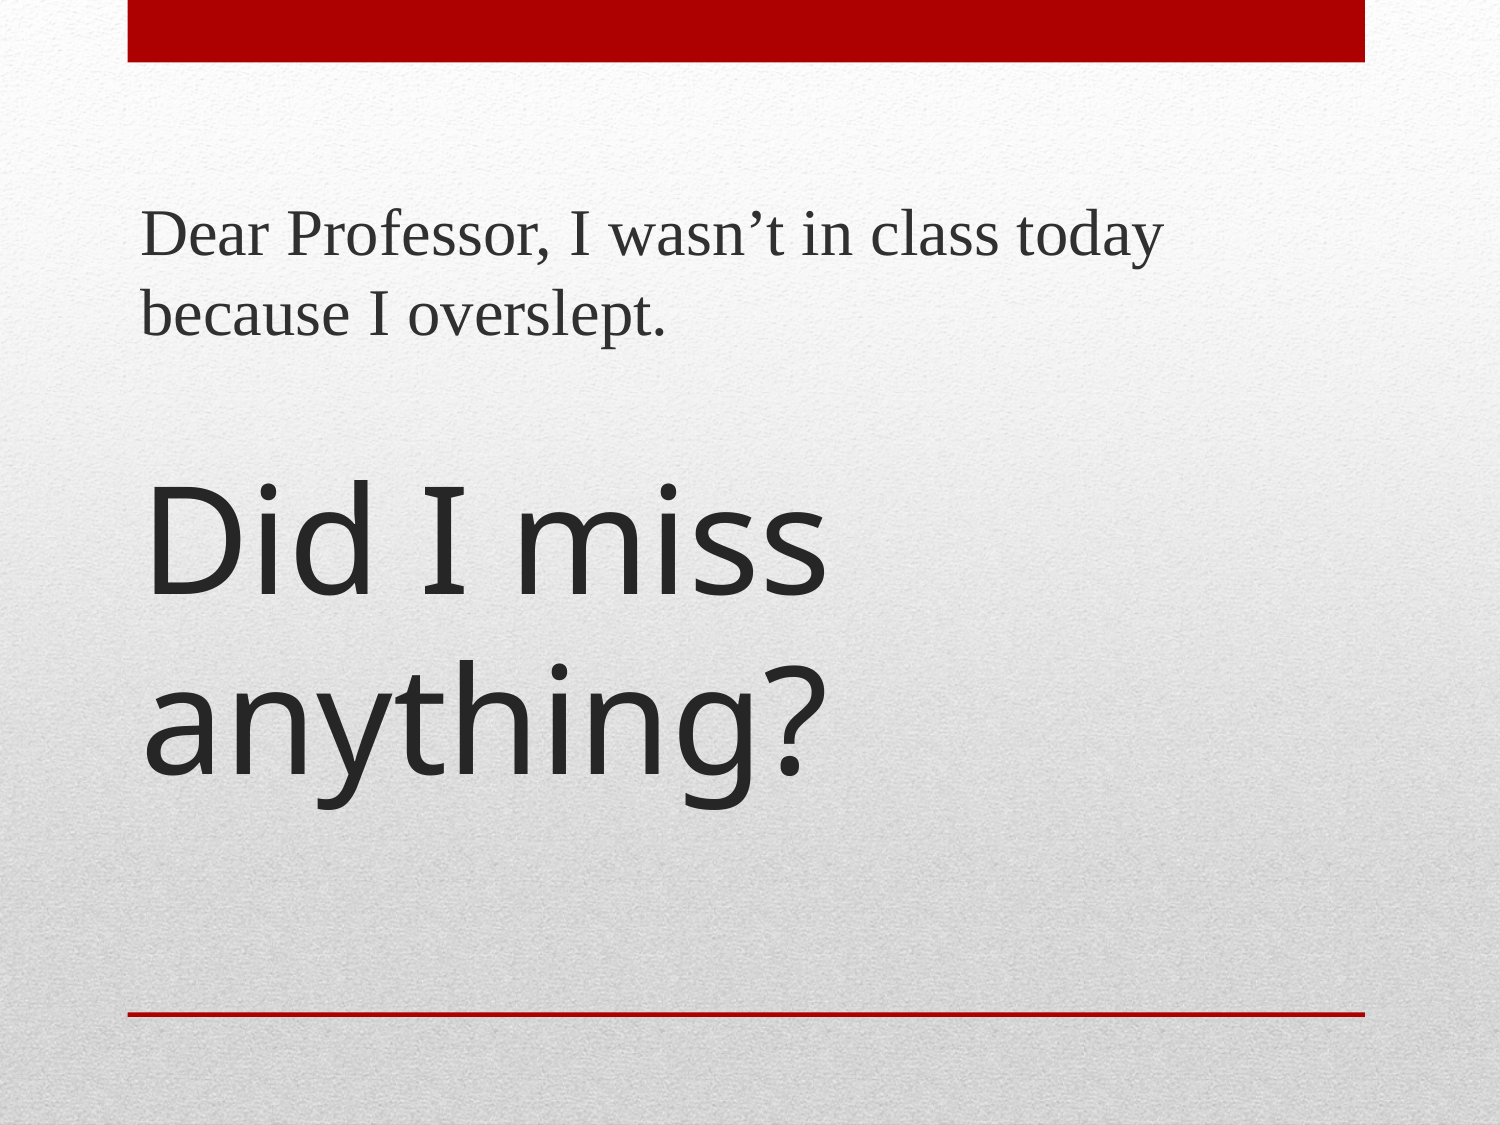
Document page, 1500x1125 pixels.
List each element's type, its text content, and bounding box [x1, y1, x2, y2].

list Dear Professor, I wasn’t in class today because I overslept. [125, 112, 1363, 425]
title Did I miss anything? [125, 437, 1238, 1000]
